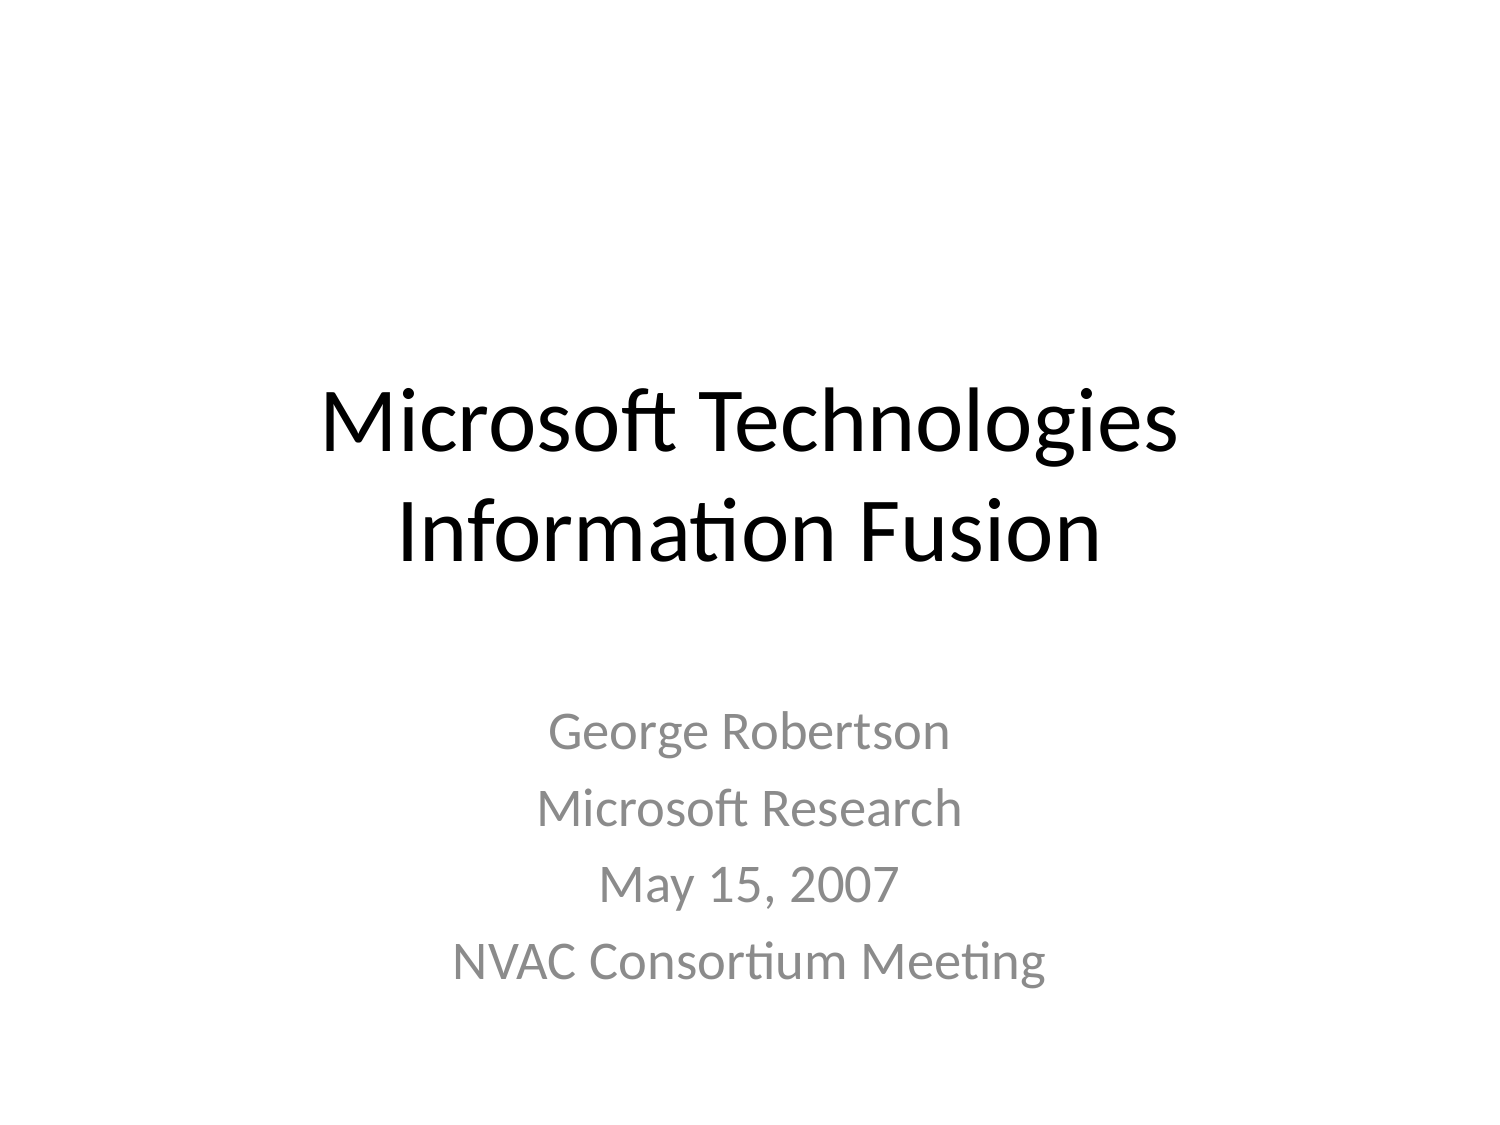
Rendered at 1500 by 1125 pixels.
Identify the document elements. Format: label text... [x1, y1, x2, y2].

title Microsoft Technologies Information Fusion [112, 349, 1388, 591]
subtitle George Robertson Microsoft Research May 15, 2007 NVAC Consortium Meeting [225, 687, 1275, 1000]
